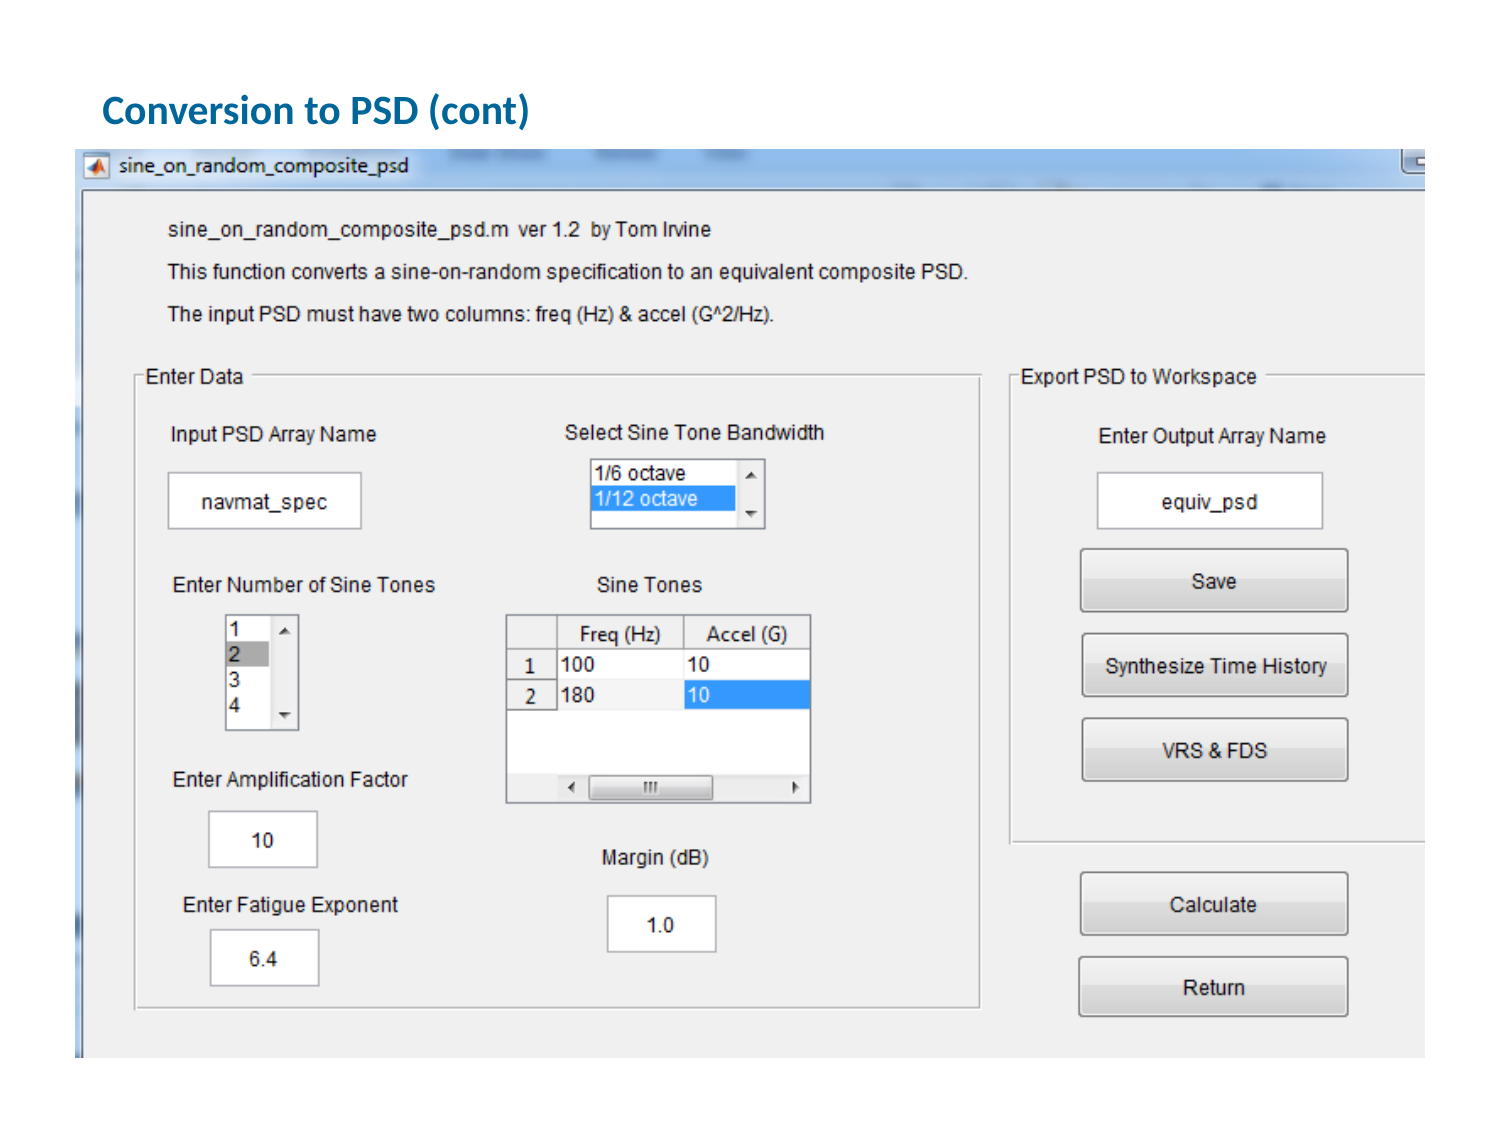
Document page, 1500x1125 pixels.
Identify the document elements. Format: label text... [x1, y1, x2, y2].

picture [74, 149, 1426, 1058]
text_box Conversion to PSD (cont) [87, 75, 1238, 140]
